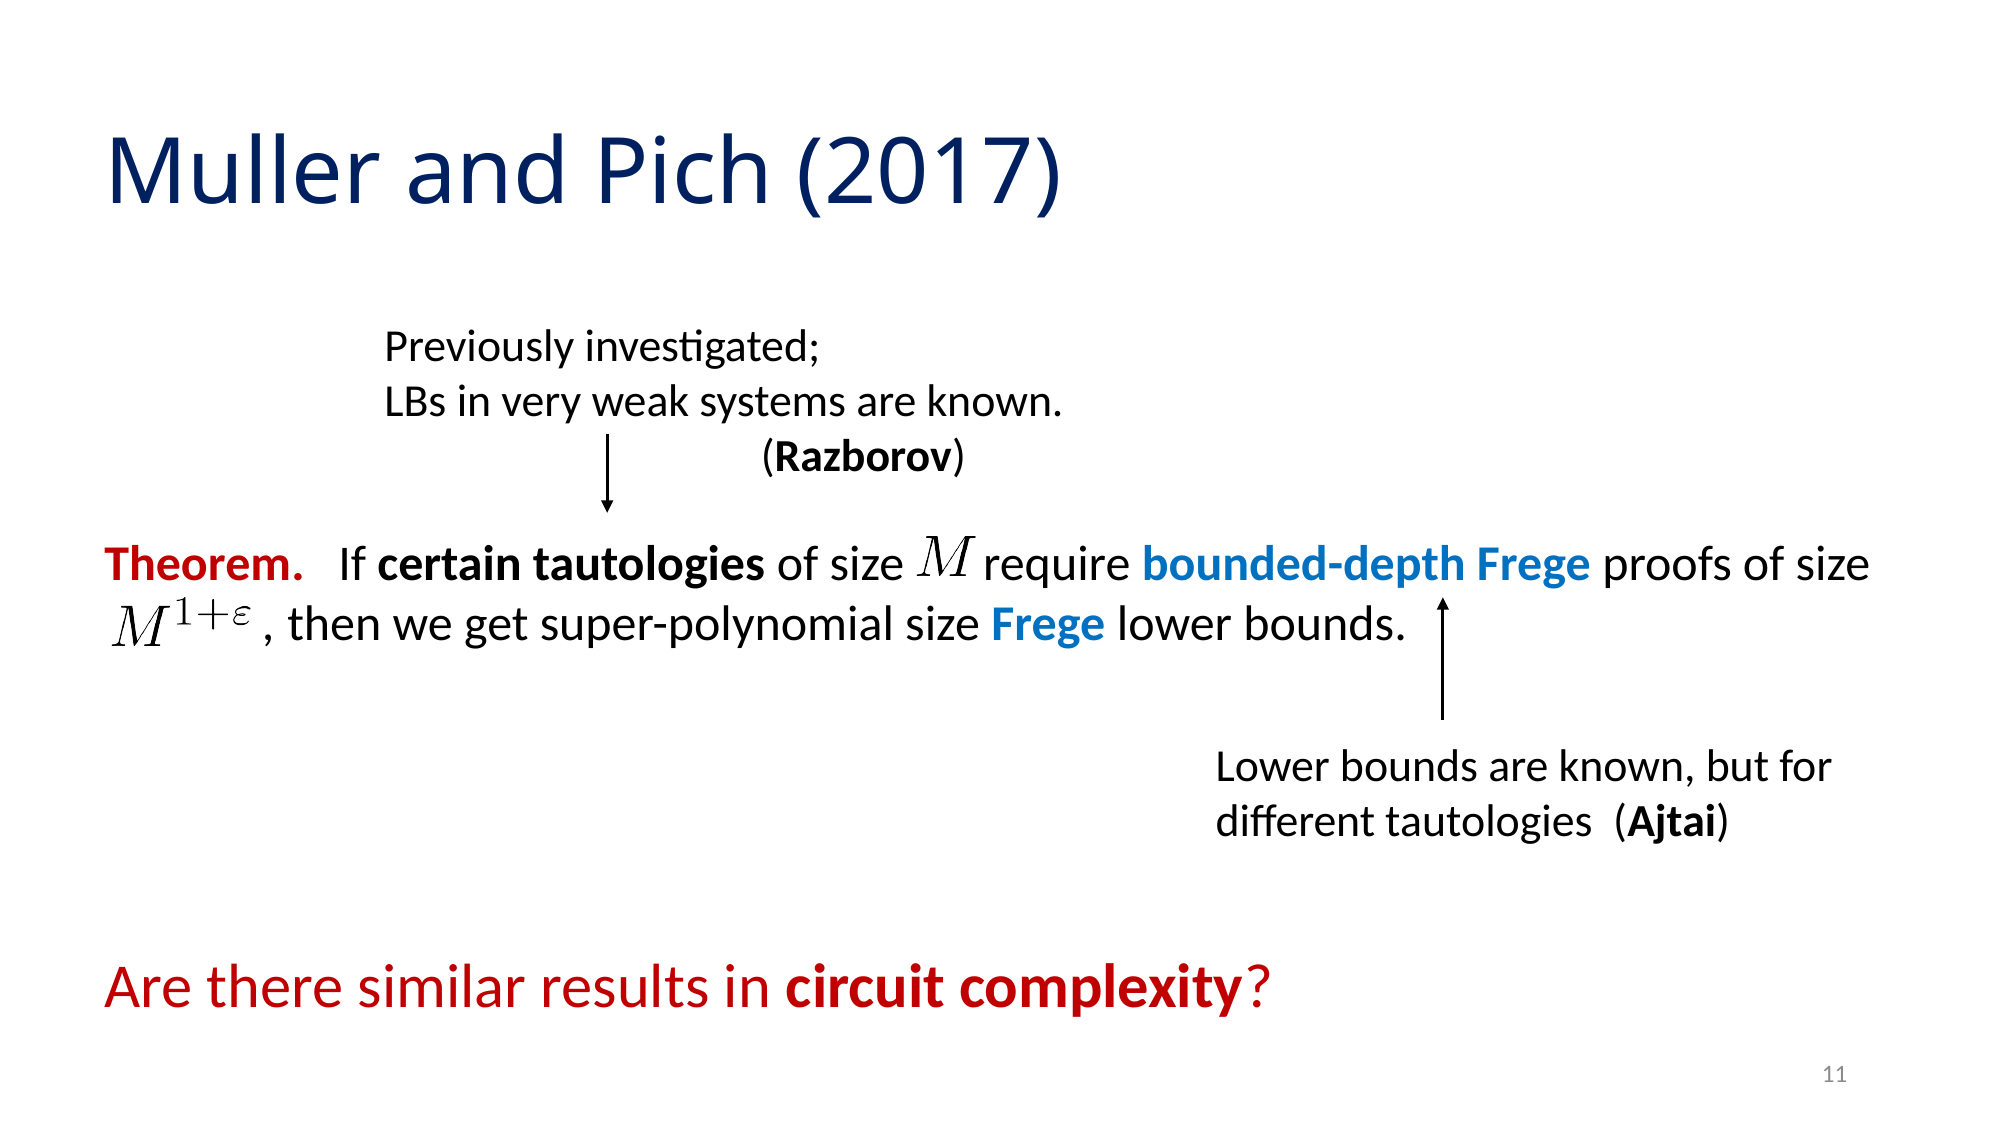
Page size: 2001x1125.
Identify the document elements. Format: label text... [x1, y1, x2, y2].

text_box Previously investigated; LBs in very weak systems are known. [369, 307, 1151, 433]
title Muller and Pich (2017) [89, 65, 1815, 283]
text_box (Razborov) [746, 417, 1146, 488]
text_box Theorem. If certain tautologies of size require bounded-depth Frege proofs of size , then we get super-polynomial size Frege lower bounds. [89, 522, 1975, 658]
list Are there similar results in circuit complexity? [89, 946, 1815, 1043]
text_box Lower bounds are known, but for different tautologies (Ajtai) [1200, 728, 1925, 854]
picture [111, 597, 251, 646]
picture [916, 536, 976, 577]
slide_number 11 [1412, 1042, 1863, 1103]
